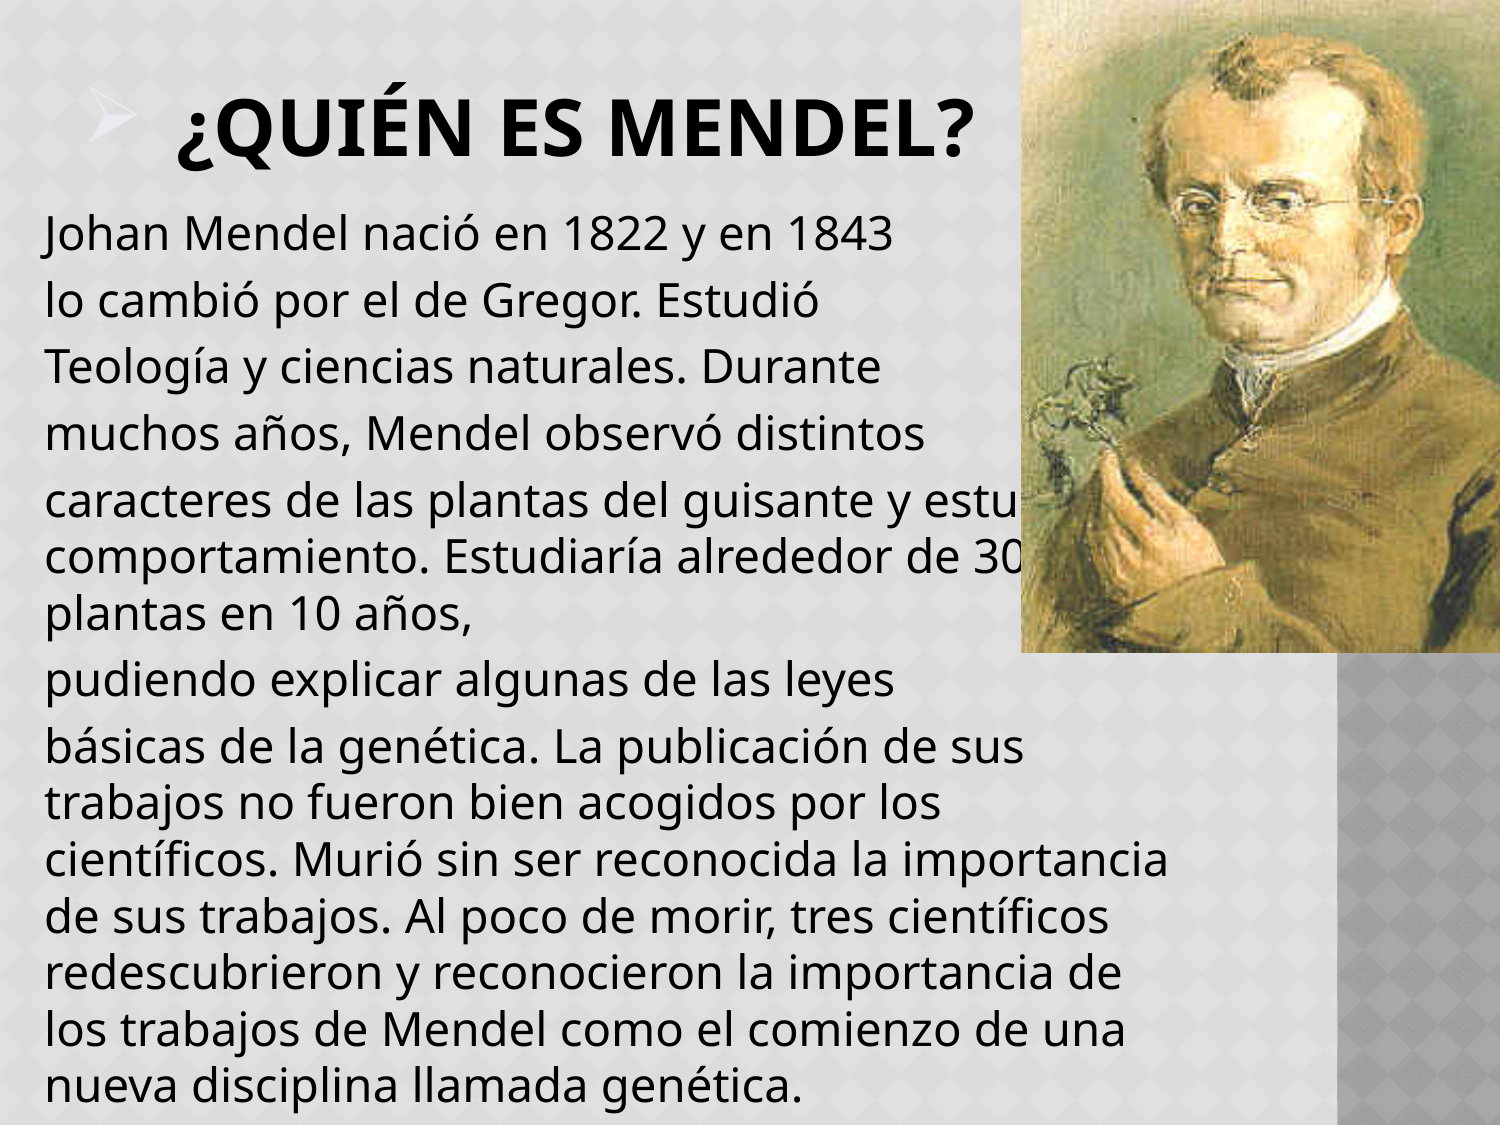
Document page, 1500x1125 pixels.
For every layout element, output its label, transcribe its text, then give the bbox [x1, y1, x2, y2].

list Johan Mendel nació en 1822 y en 1843 lo cambió por el de Gregor. Estudió Teología y ciencias naturales. Durante muchos años, Mendel observó distintos caracteres de las plantas del guisante y estudió su comportamiento. Estudiaría alrededor de 30.000 plantas en 10 años, pudiendo explicar algunas de las leyes básicas de la genética. La publicación de sus trabajos no fueron bien acogidos por los científicos. Murió sin ser reconocida la importancia de sus trabajos. Al poco de morir, tres científicos redescubrieron y reconocieron la importancia de los trabajos de Mendel como el comienzo de una nueva disciplina llamada genética. [29, 196, 1201, 1125]
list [1021, 0, 1500, 654]
title ¿Quién es mendel? [75, 52, 1015, 173]
